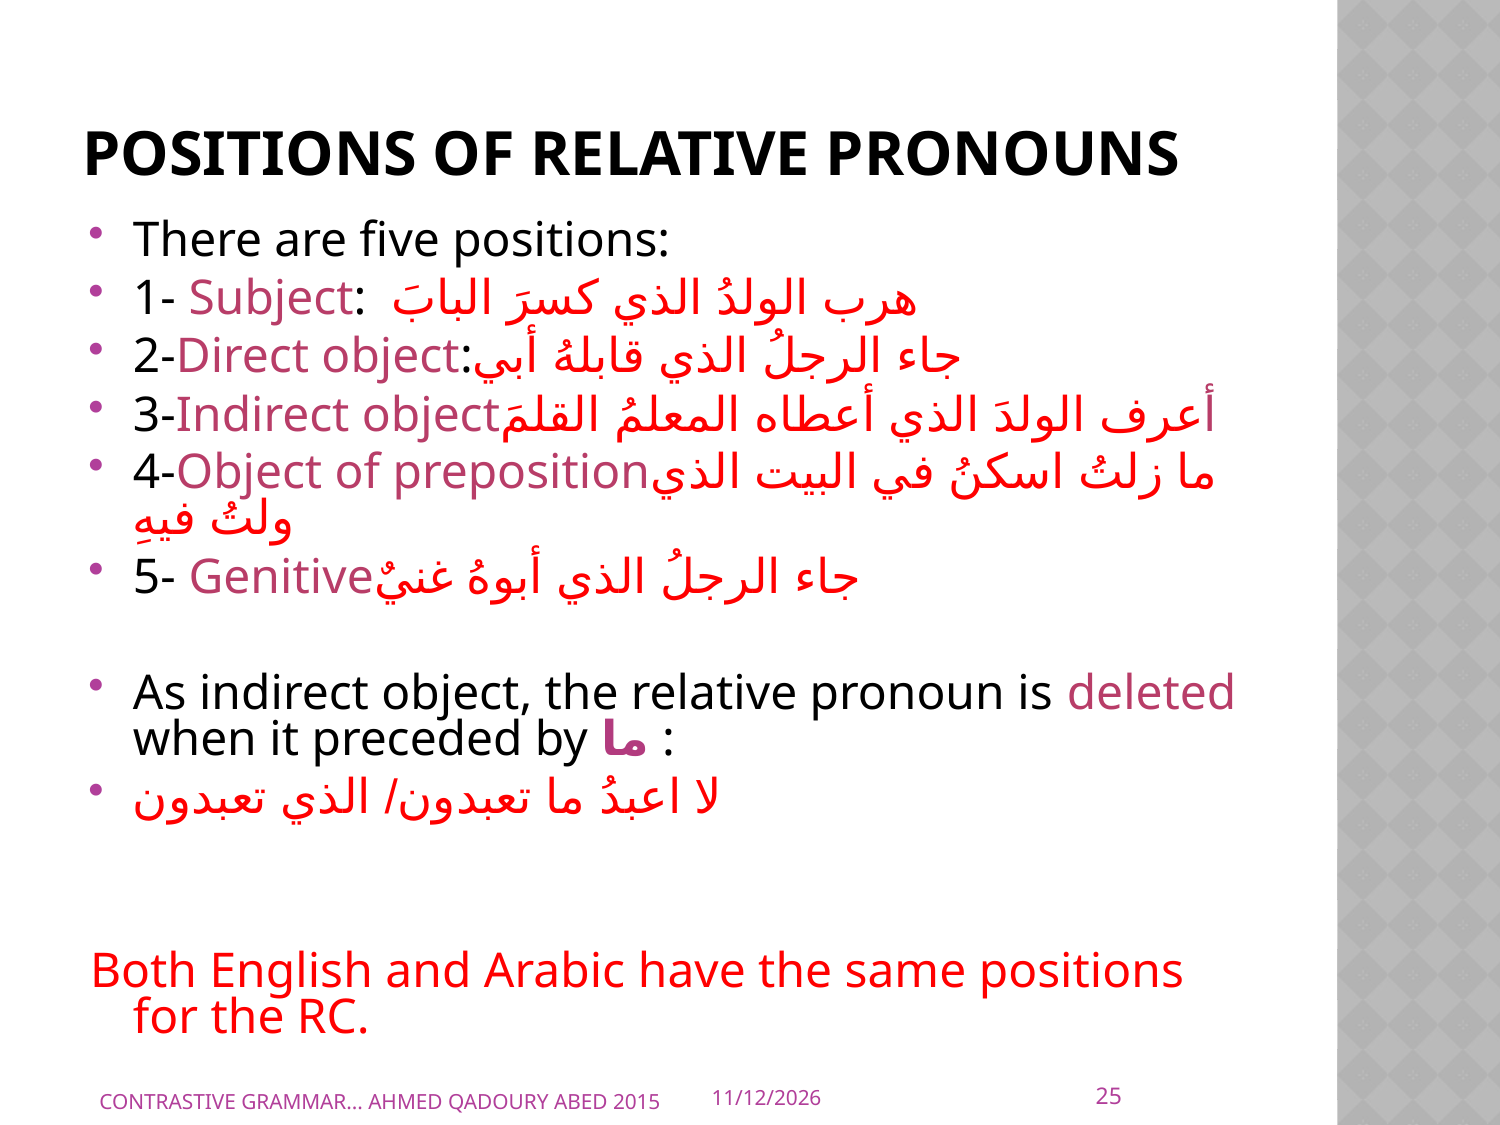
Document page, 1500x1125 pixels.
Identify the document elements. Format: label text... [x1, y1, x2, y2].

footer CONTRASTIVE GRAMMAR... AHMED QADOURY ABED 2015 [75, 1075, 675, 1114]
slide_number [696, 1075, 1025, 1114]
title Positions of relative pronouns [75, 52, 1263, 188]
list There are five positions: 1- Subject: هرب الولدُ الذي كسرَ البابَ 2-Direct object:جاء الرجلُ الذي قابلهُ أبي 3-Indirect objectأعرف الولدَ الذي أعطاه المعلمُ القلمَ 4-Object of prepositionما زلتُ اسكنُ في البيت الذي ولتُ فيهِ 5- Genitiveجاء الرجلُ الذي أبوهُ غنيٌ As indirect object, the relative pronoun is deleted when it preceded by ما : لا اعبدُ ما تعبدون/ الذي تعبدون Both English and Arabic have the same positions for the RC. [74, 212, 1263, 1060]
slide_number 25 [1025, 1075, 1123, 1113]
